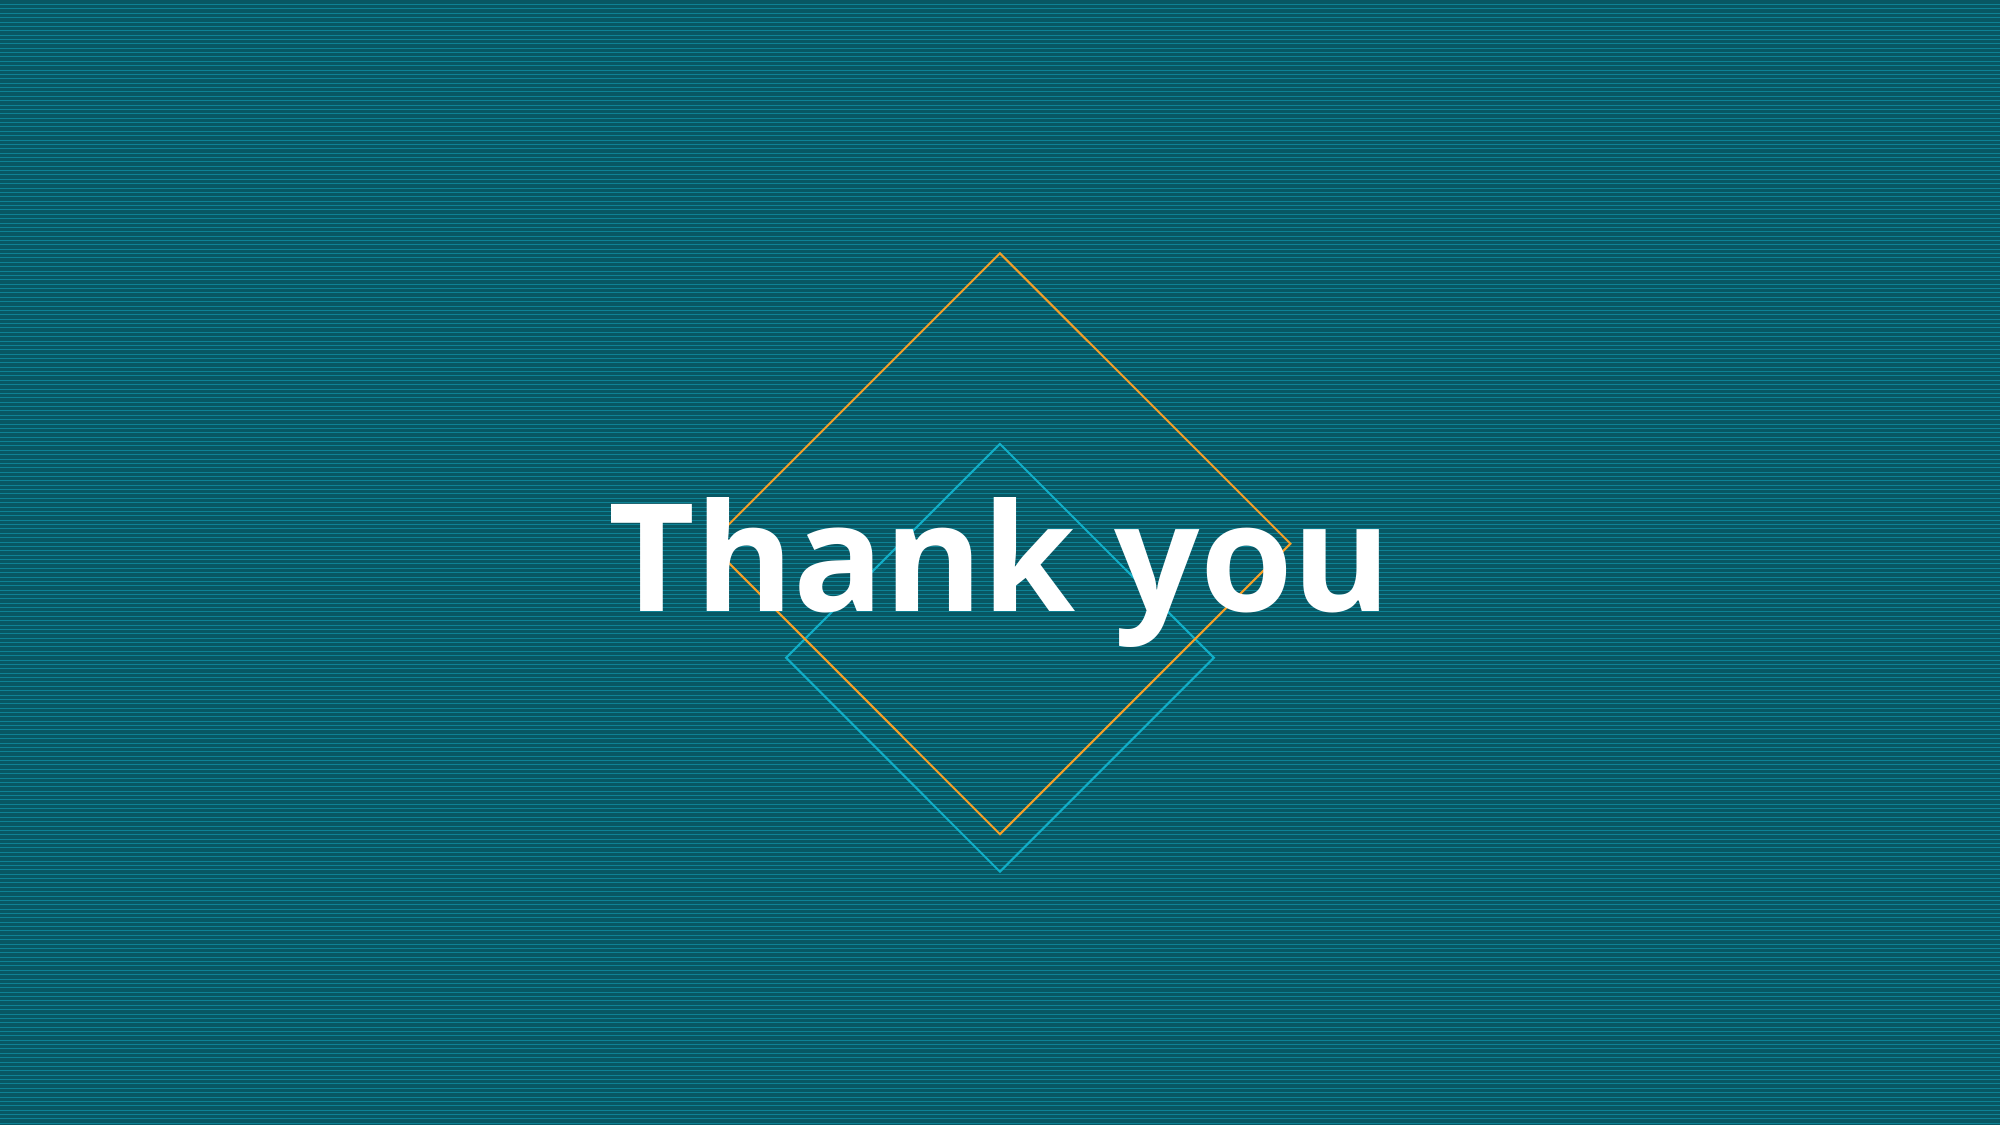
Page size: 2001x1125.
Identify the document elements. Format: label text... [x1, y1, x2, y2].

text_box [709, 253, 1291, 872]
title Thank you [249, 468, 709, 657]
title Thank you [1291, 468, 1750, 657]
